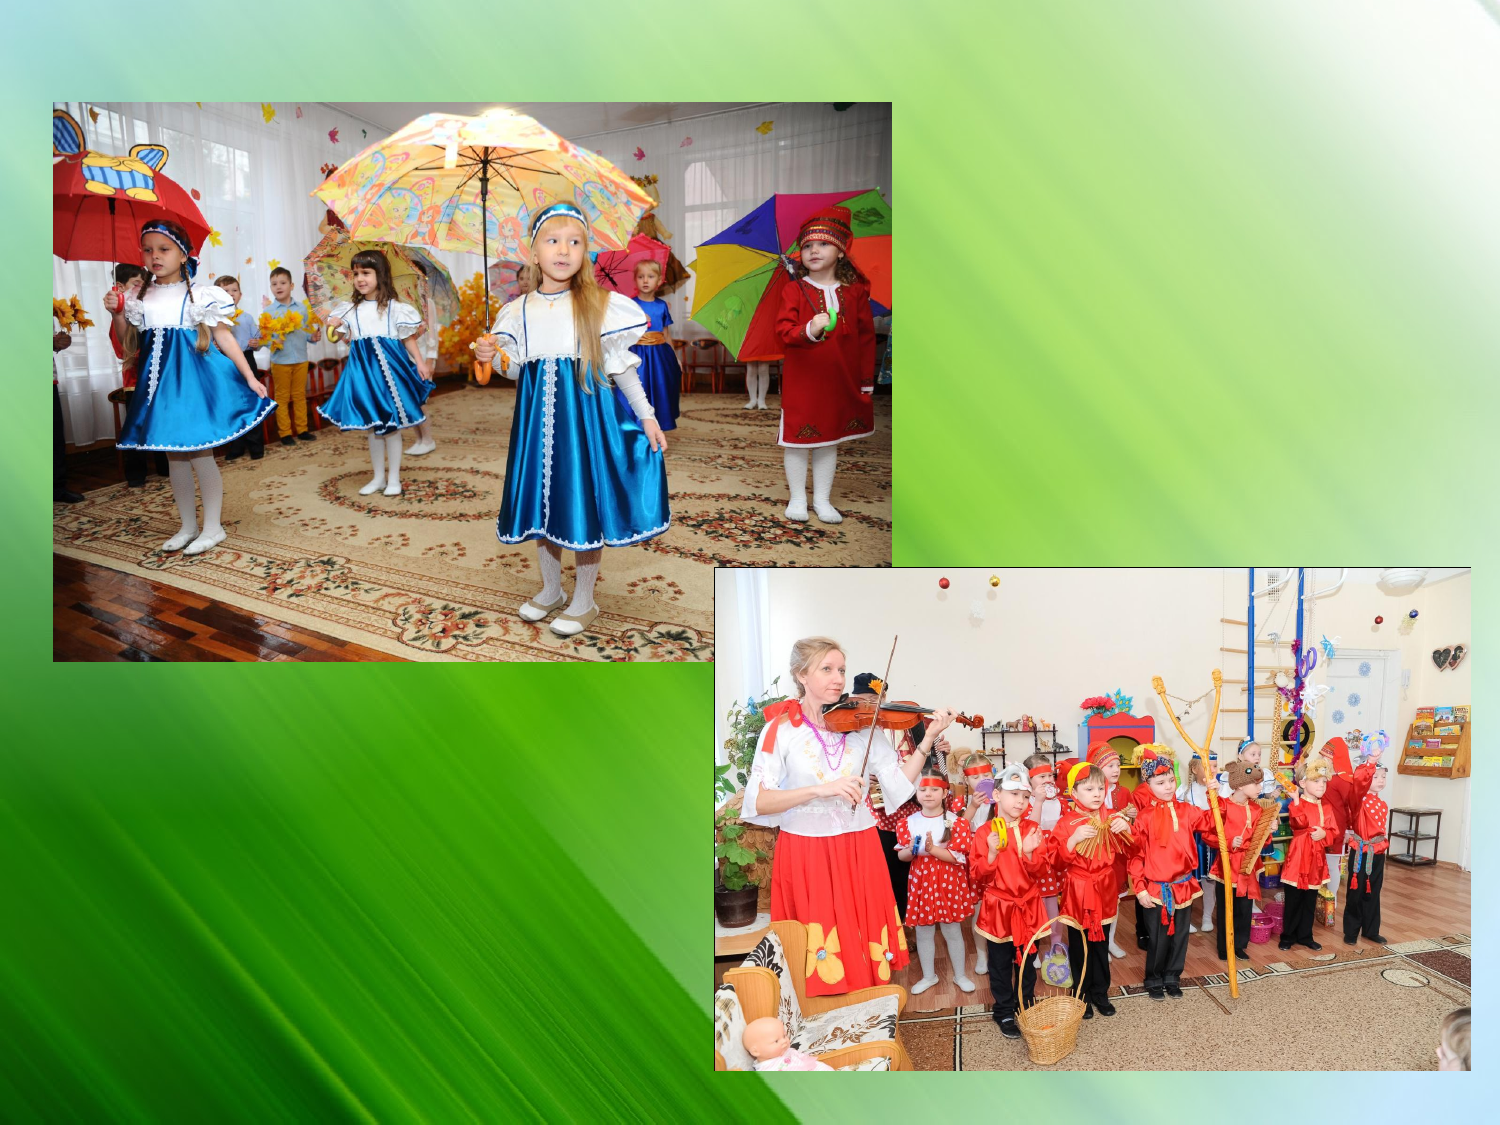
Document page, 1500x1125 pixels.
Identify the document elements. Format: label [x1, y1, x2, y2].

list [52, 102, 892, 662]
picture [0, 0, 1500, 1125]
list [714, 566, 1471, 1071]
